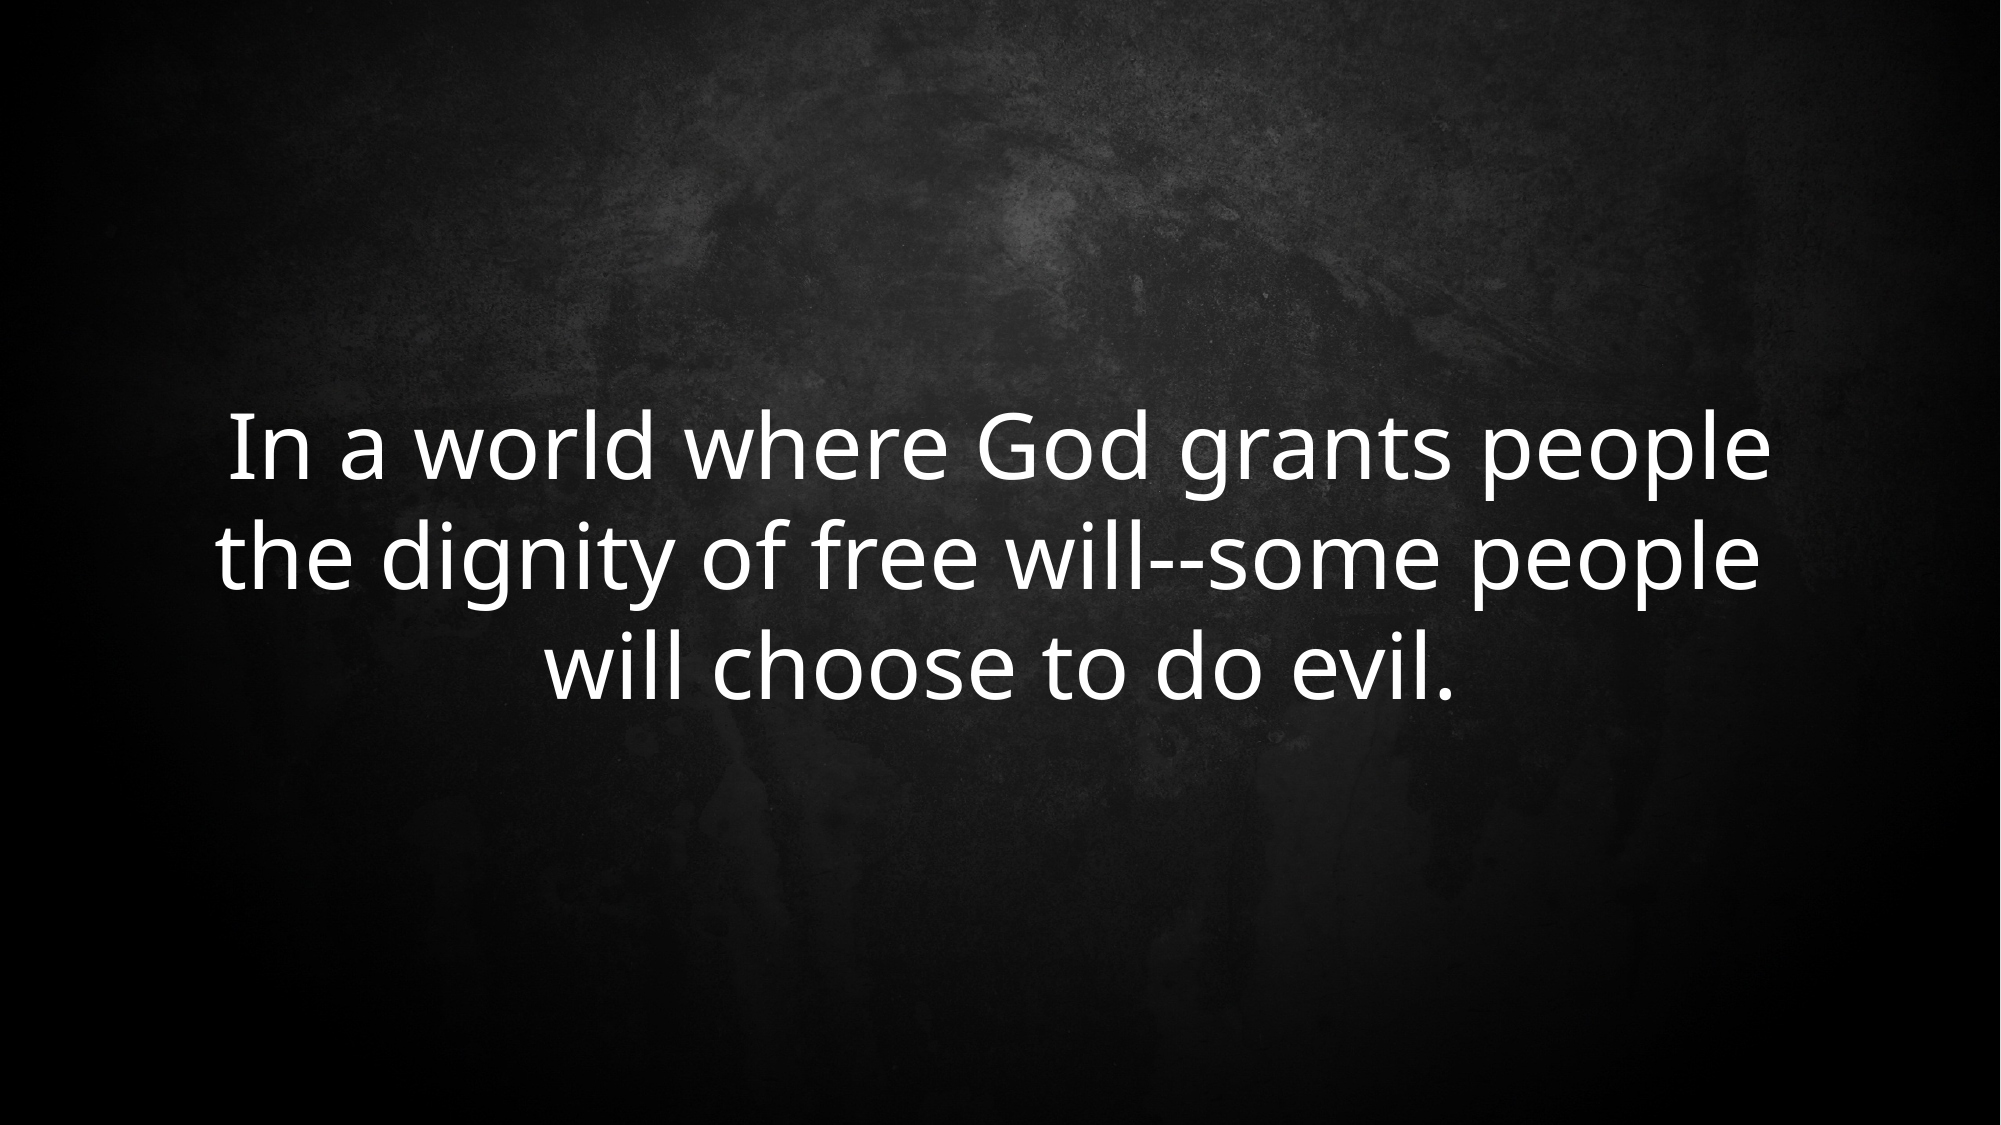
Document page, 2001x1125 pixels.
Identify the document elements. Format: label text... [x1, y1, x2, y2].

picture [0, 0, 2001, 1125]
text_box In a world where God grants people the dignity of free will--some people will choose to do evil. [147, 380, 1856, 726]
